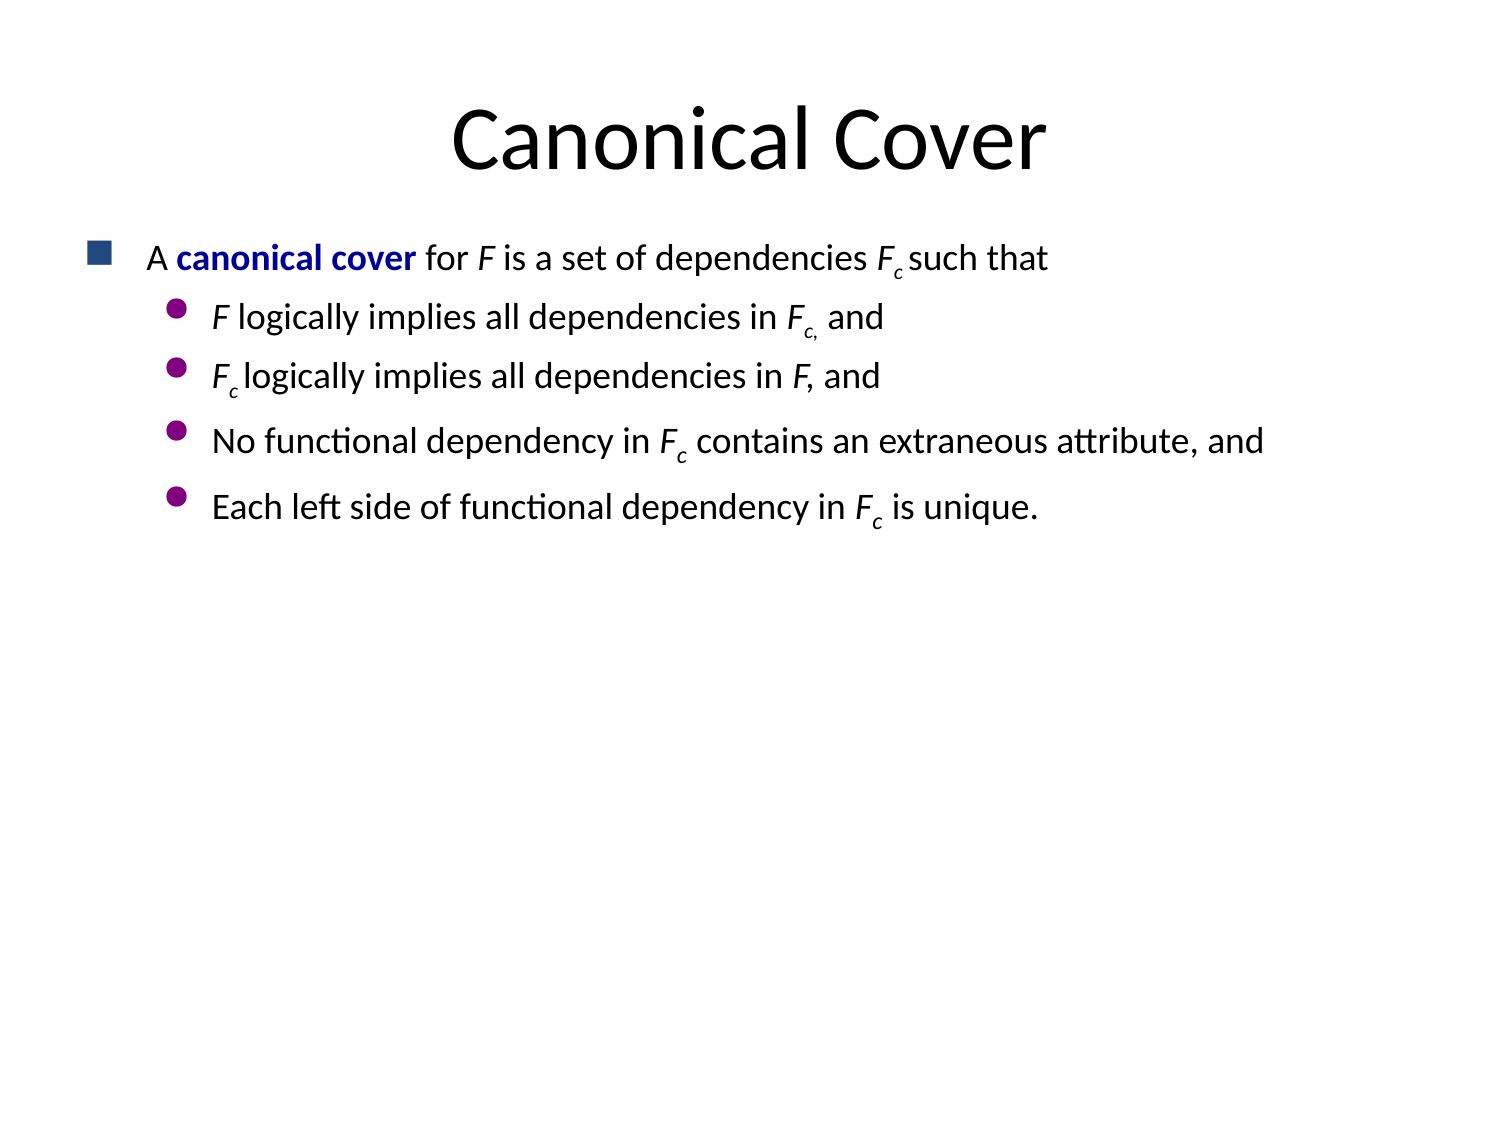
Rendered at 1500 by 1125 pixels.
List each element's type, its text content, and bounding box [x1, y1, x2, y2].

list A canonical cover for F is a set of dependencies Fc such that F logically implies all dependencies in Fc, and Fc logically implies all dependencies in F, and No functional dependency in Fc contains an extraneous attribute, and Each left side of functional dependency in Fc is unique. To compute a canonical cover for F: repeat Use the union rule to replace any dependencies in F 1  1 and 1  2 with 1  1 2 Find a functional dependency    with an extraneous attribute either in  or in  /* Note: test for extraneous attributes done using Fc, not F*/ If an extraneous attribute is found, delete it from    until F does not change Note: Union rule may become applicable after some extraneous attributes have been deleted, so it has to be re-applied [75, 226, 1425, 1059]
title Canonical Cover [75, 38, 1425, 226]
